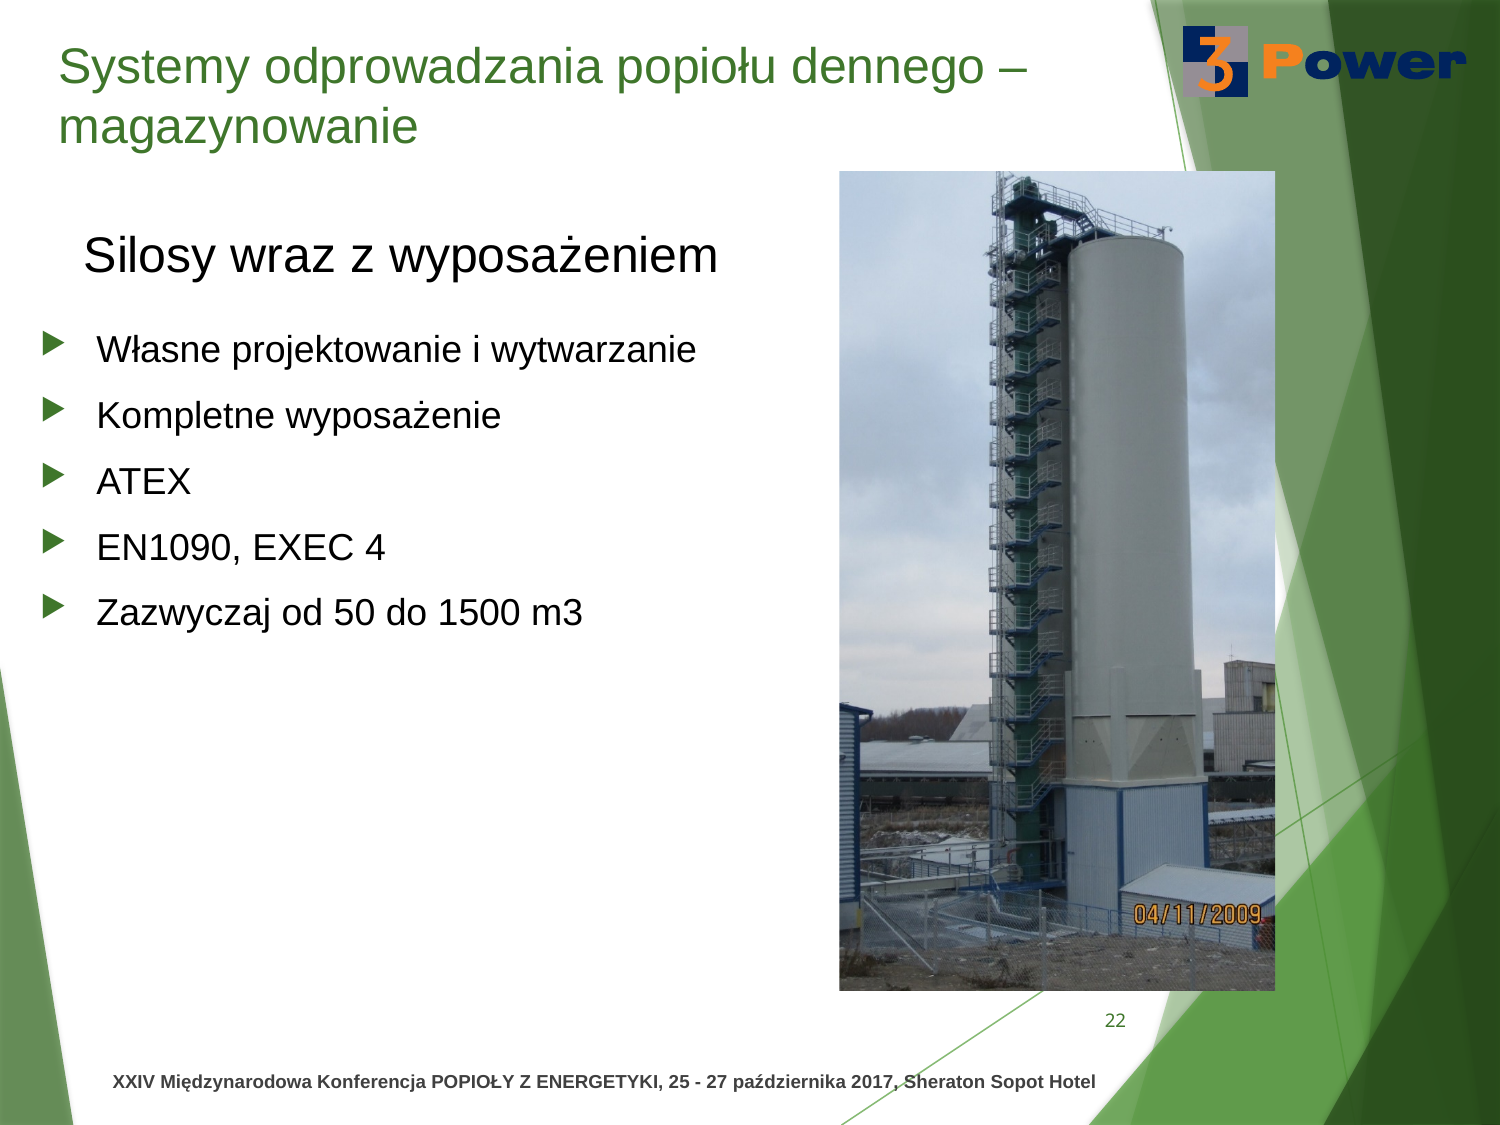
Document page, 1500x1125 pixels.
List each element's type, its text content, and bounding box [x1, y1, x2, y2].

slide_number 22 [1057, 1000, 1142, 1051]
text_box Silosy wraz z wyposażeniem [17, 161, 786, 290]
text_box Własne projektowanie i wytwarzanie Kompletne wyposażenie ATEX EN1090, EXEC 4 Zazwyczaj od 50 do 1500 m3 [25, 317, 833, 884]
text_box XXIV Międzynarodowa Konferencja POPIOŁY Z ENERGETYKI, 25 - 27 października 2017, Sheraton Sopot Hotel [97, 1061, 1244, 1105]
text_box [1182, 25, 1467, 98]
text_box Systemy odprowadzania popiołu dennego – magazynowanie [43, 26, 1170, 156]
picture [838, 170, 1276, 992]
